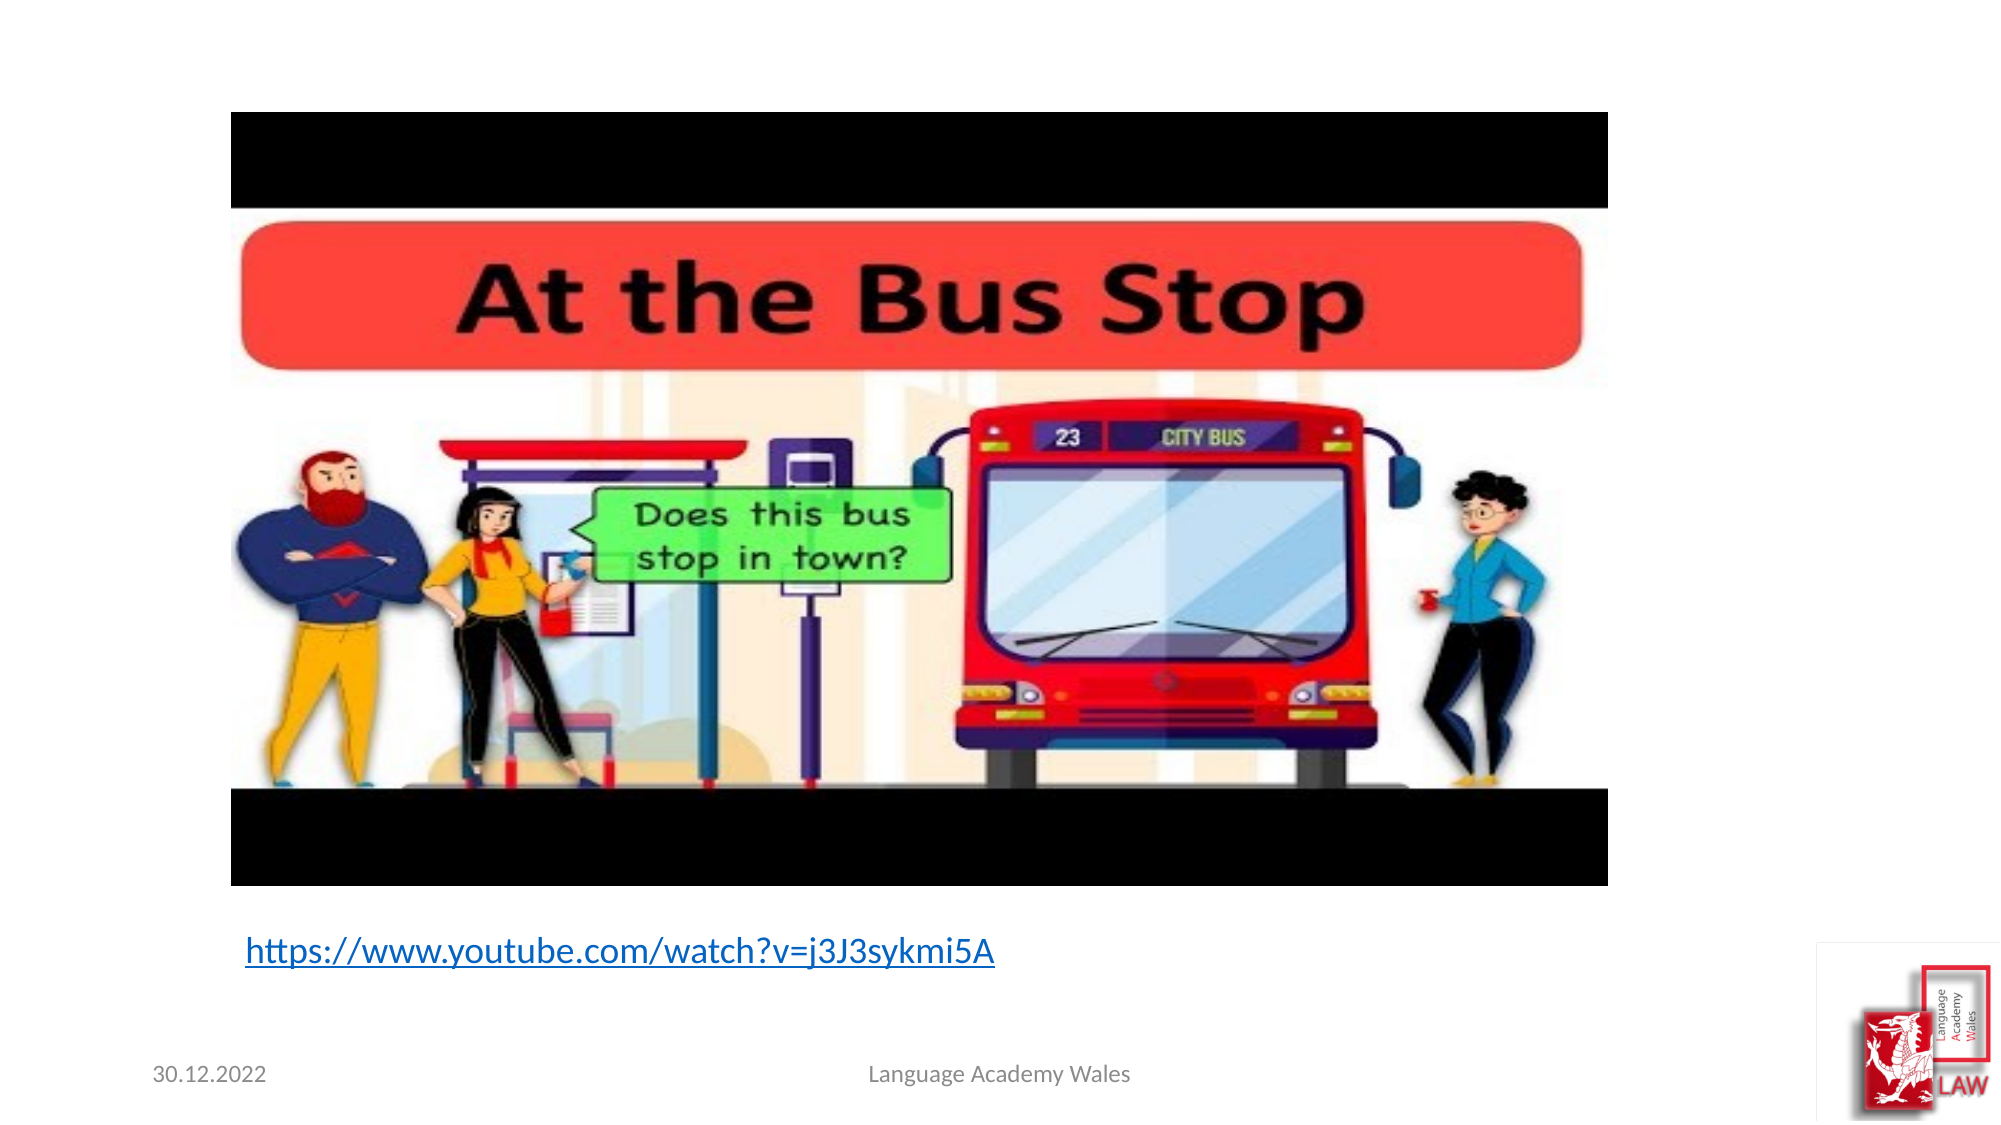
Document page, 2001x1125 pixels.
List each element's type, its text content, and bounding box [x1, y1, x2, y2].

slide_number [137, 1042, 588, 1103]
text_box https://www.youtube.com/watch?v=j3J3sykmi5A [230, 918, 1522, 978]
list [230, 111, 1609, 887]
footer Language Academy Wales [662, 1042, 1338, 1103]
picture [1788, 914, 2000, 1121]
